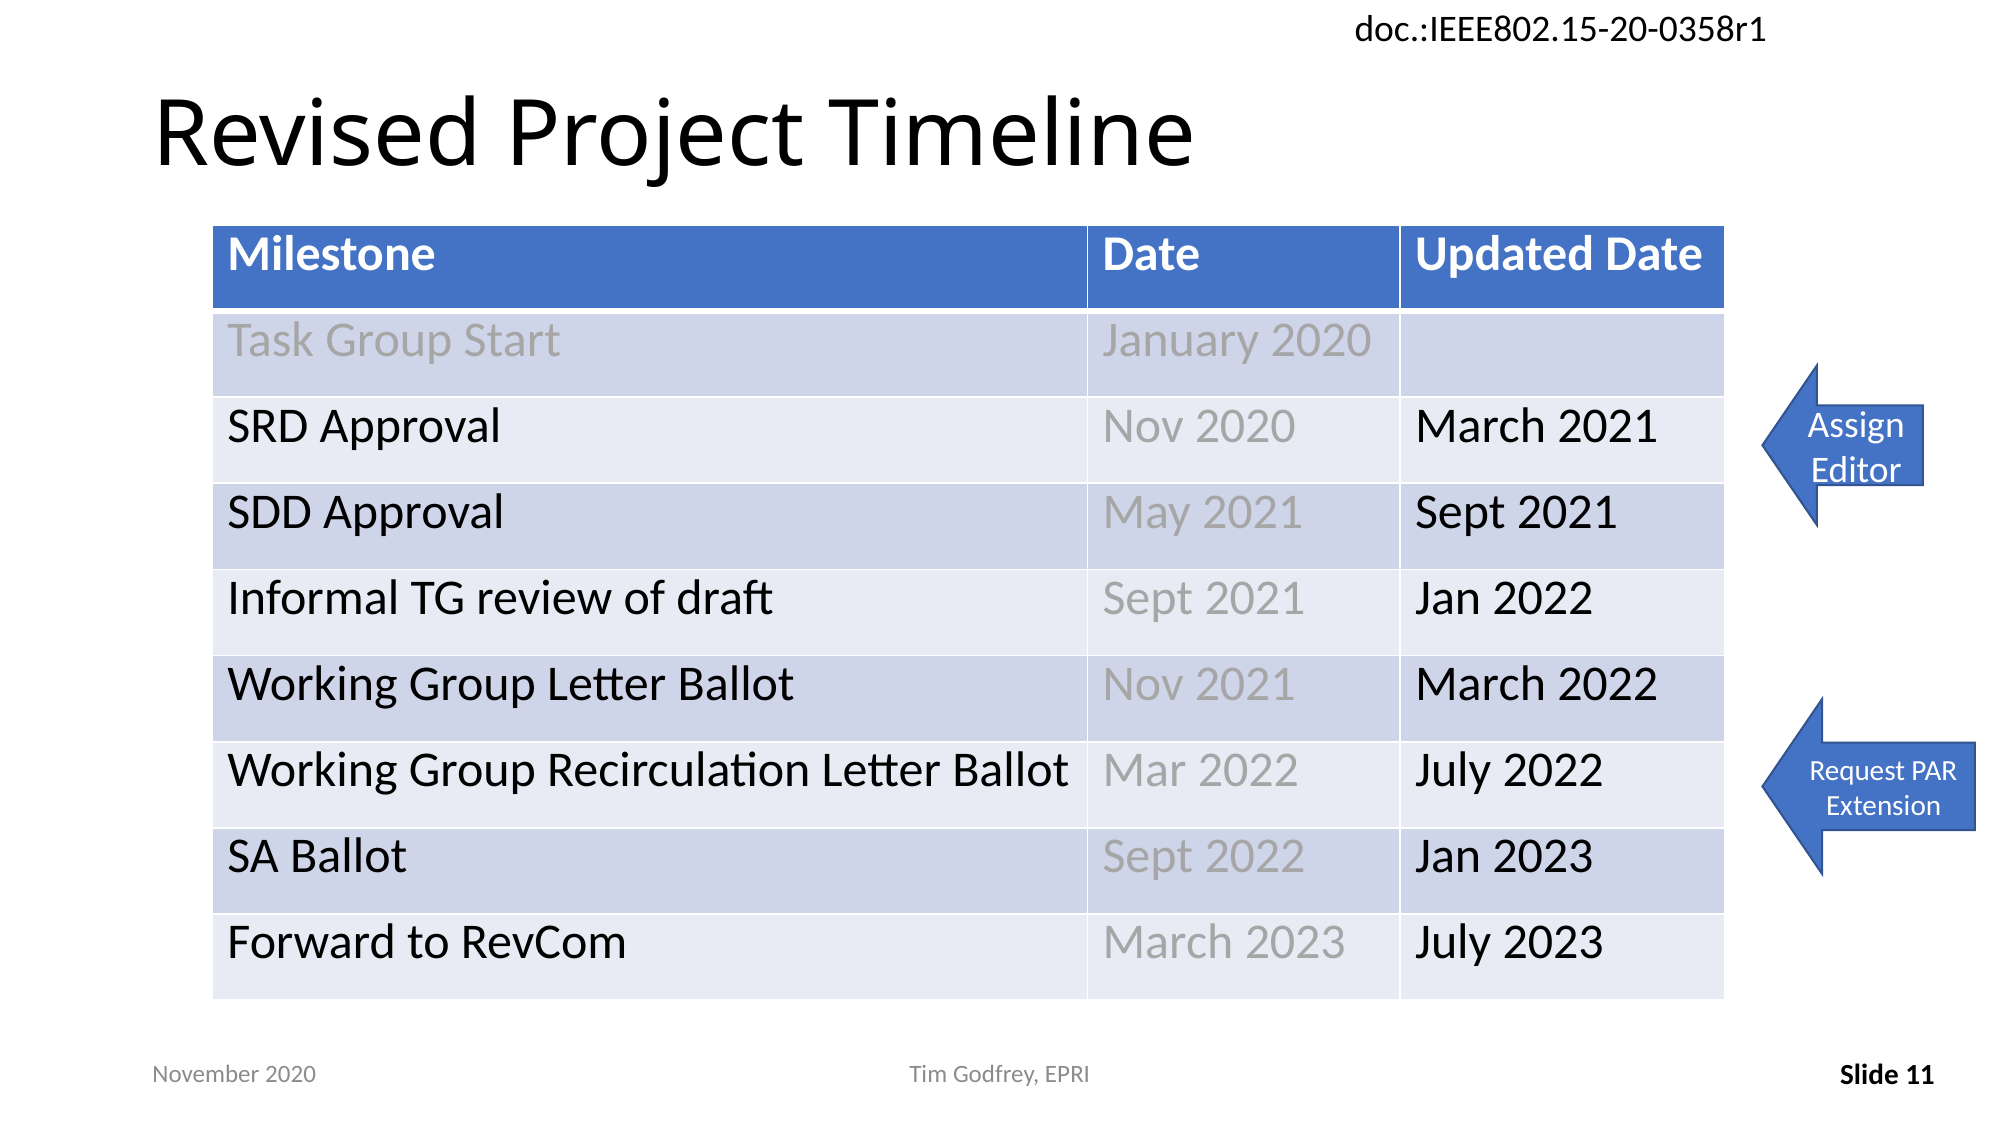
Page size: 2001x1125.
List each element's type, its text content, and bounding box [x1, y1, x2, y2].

table_cell January 2020 [1088, 314, 1399, 396]
table_cell SDD Approval [213, 484, 1087, 569]
table_cell SRD Approval [213, 398, 1087, 482]
table_cell March 2023 [1088, 915, 1399, 999]
table_cell March 2021 [1401, 398, 1724, 482]
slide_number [137, 1042, 588, 1103]
table_cell Sept 2022 [1088, 829, 1399, 913]
table_cell [1401, 314, 1724, 396]
table_cell Jan 2023 [1401, 829, 1724, 913]
table_cell Working Group Letter Ballot [213, 656, 1087, 741]
text_box Request PAR Extension [1761, 695, 1976, 878]
text_box Assign Editor [1761, 362, 1924, 529]
table_cell Informal TG review of draft [213, 570, 1087, 655]
table_cell Task Group Start [213, 314, 1087, 396]
table_cell Jan 2022 [1401, 570, 1724, 655]
table_header Updated Date [1401, 226, 1724, 308]
table_cell Nov 2021 [1088, 656, 1399, 741]
table_cell July 2023 [1401, 915, 1724, 999]
table_header Date [1088, 226, 1399, 308]
table_cell Sept 2021 [1088, 570, 1399, 655]
table_cell March 2022 [1401, 656, 1724, 741]
table_cell Working Group Recirculation Letter Ballot [213, 743, 1087, 827]
table_cell Mar 2022 [1088, 743, 1399, 827]
slide_number Slide 11 [1462, 1042, 1950, 1103]
table_cell July 2022 [1401, 743, 1724, 827]
table_cell May 2021 [1088, 484, 1399, 569]
table_cell Forward to RevCom [213, 915, 1087, 999]
title Revised Project Timeline [137, 59, 1863, 213]
table_cell SA Ballot [213, 829, 1087, 913]
footer Tim Godfrey, EPRI [662, 1042, 1338, 1103]
table_header Milestone [213, 226, 1087, 308]
table_cell Sept 2021 [1401, 484, 1724, 569]
table_cell Nov 2020 [1088, 398, 1399, 482]
